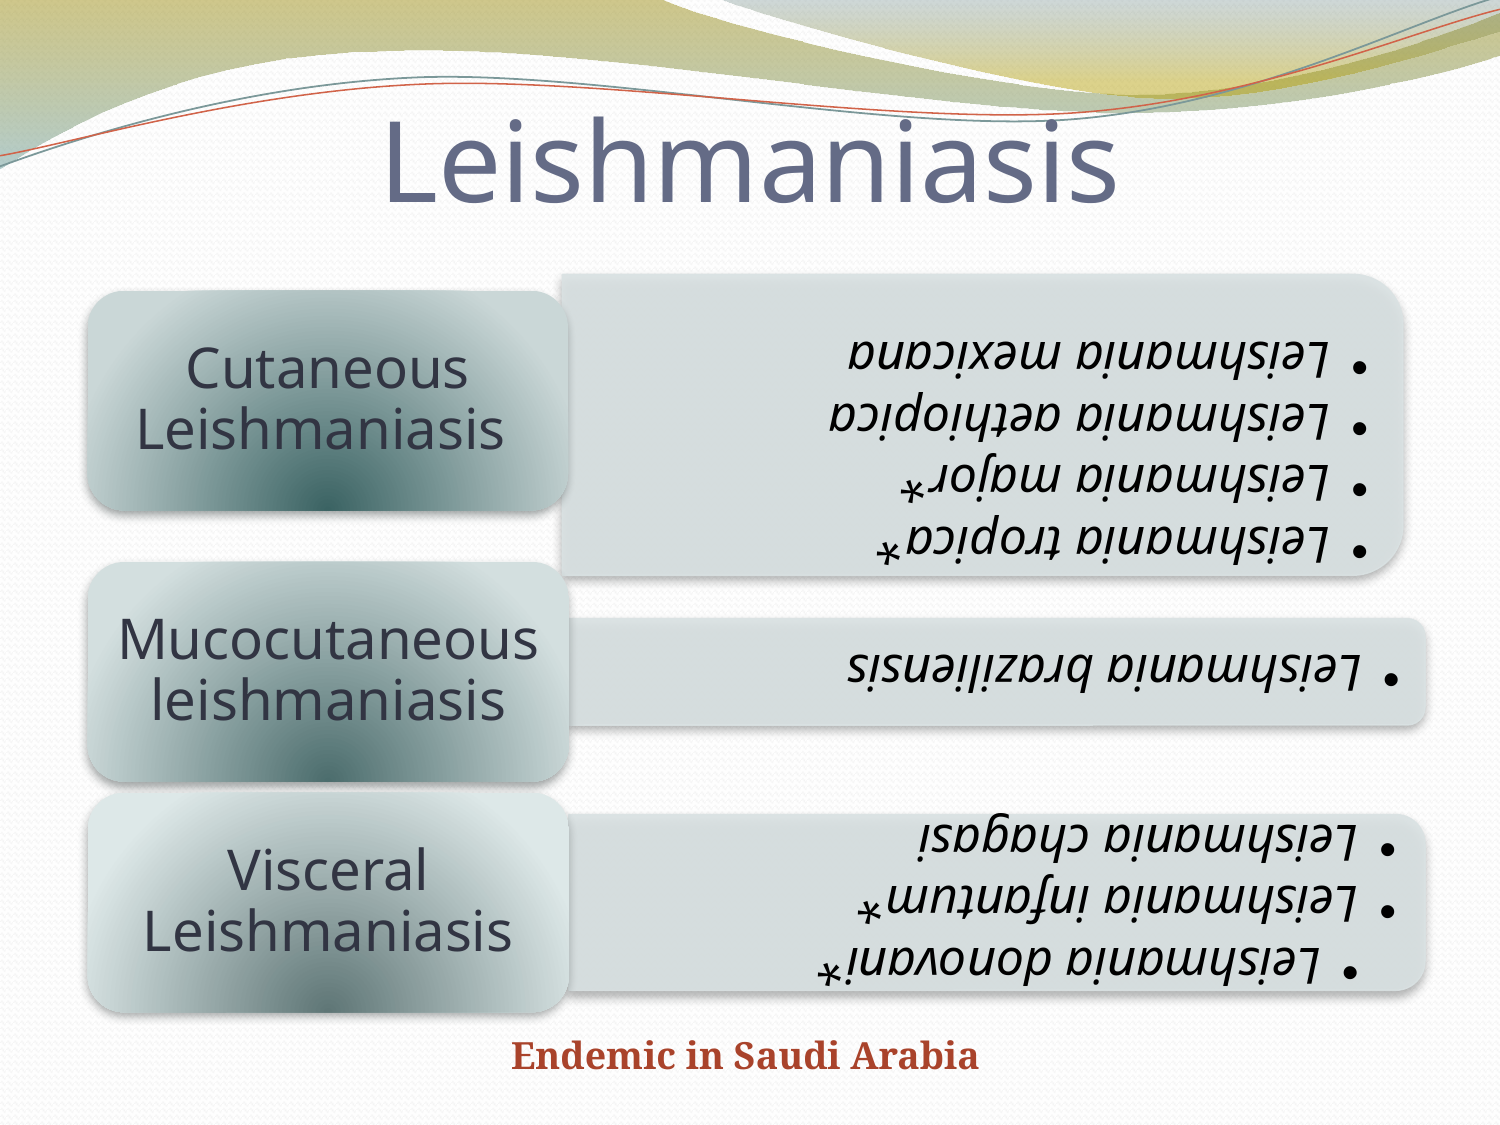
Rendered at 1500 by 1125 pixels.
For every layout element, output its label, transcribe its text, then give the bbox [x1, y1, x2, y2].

text_box Endemic in Saudi Arabia [496, 1025, 996, 1085]
title Leishmaniasis [75, 37, 1425, 225]
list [87, 249, 1426, 1013]
